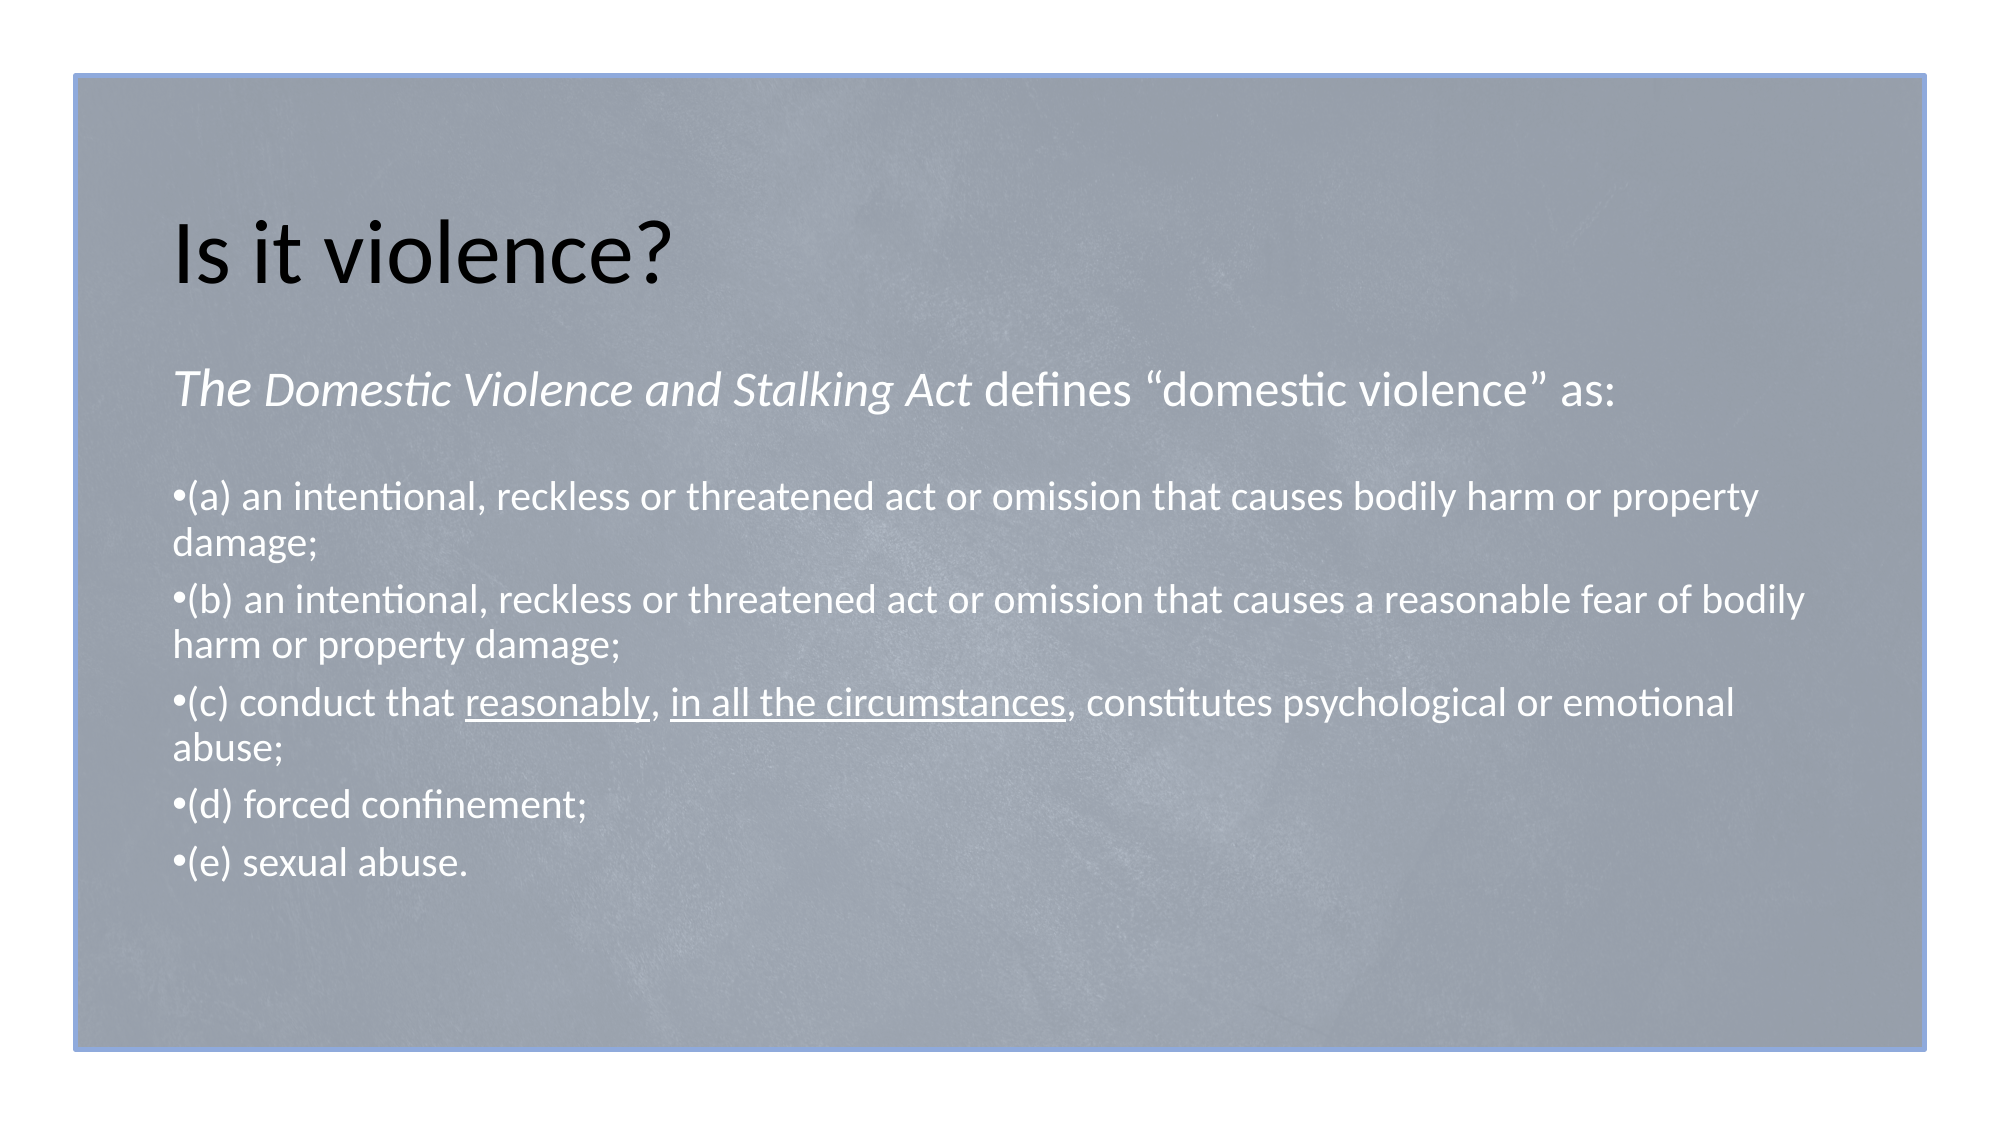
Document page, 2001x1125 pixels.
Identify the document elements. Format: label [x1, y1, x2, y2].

picture [77, 77, 1923, 1048]
